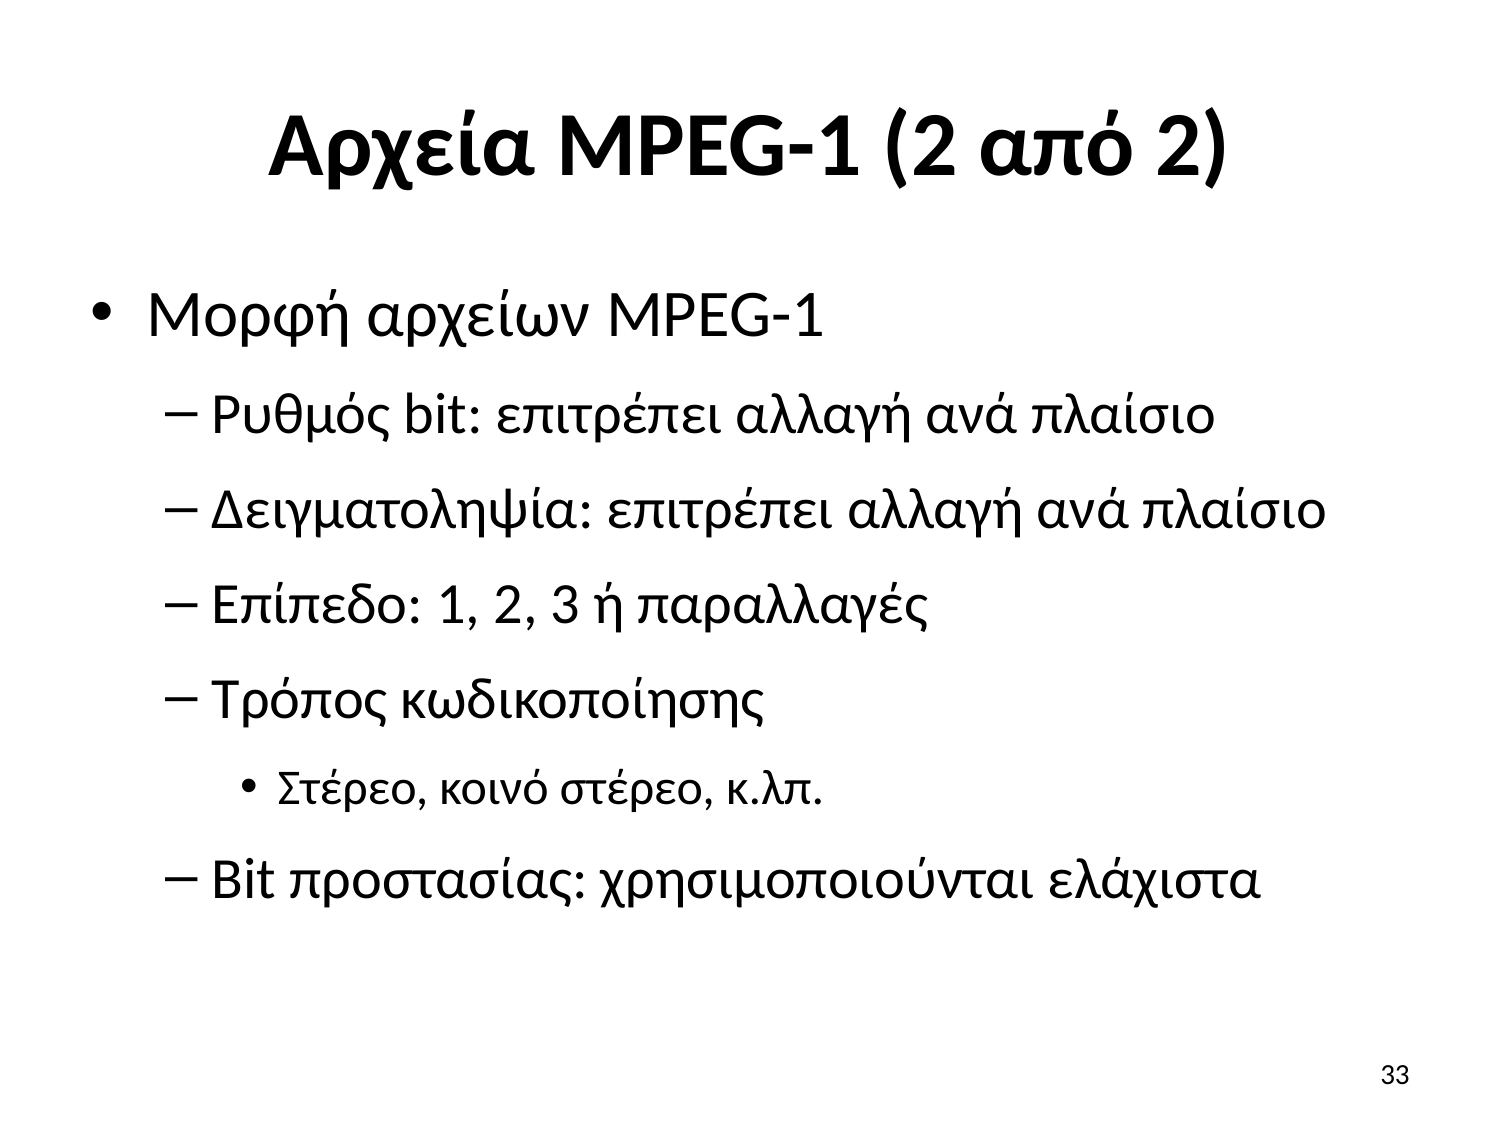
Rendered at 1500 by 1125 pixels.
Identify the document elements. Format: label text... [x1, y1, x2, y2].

list Μορφή αρχείων MPEG-1 Ρυθμός bit: επιτρέπει αλλαγή ανά πλαίσιο Δειγματοληψία: επιτρέπει αλλαγή ανά πλαίσιο Επίπεδο: 1, 2, 3 ή παραλλαγές Τρόπος κωδικοποίησης Στέρεο, κοινό στέρεο, κ.λπ. Bit προστασίας: χρησιμοποιούνται ελάχιστα [75, 262, 1425, 1005]
title Αρχεία MPEG-1 (2 από 2) [75, 45, 1425, 233]
slide_number 33 [1074, 1042, 1425, 1103]
